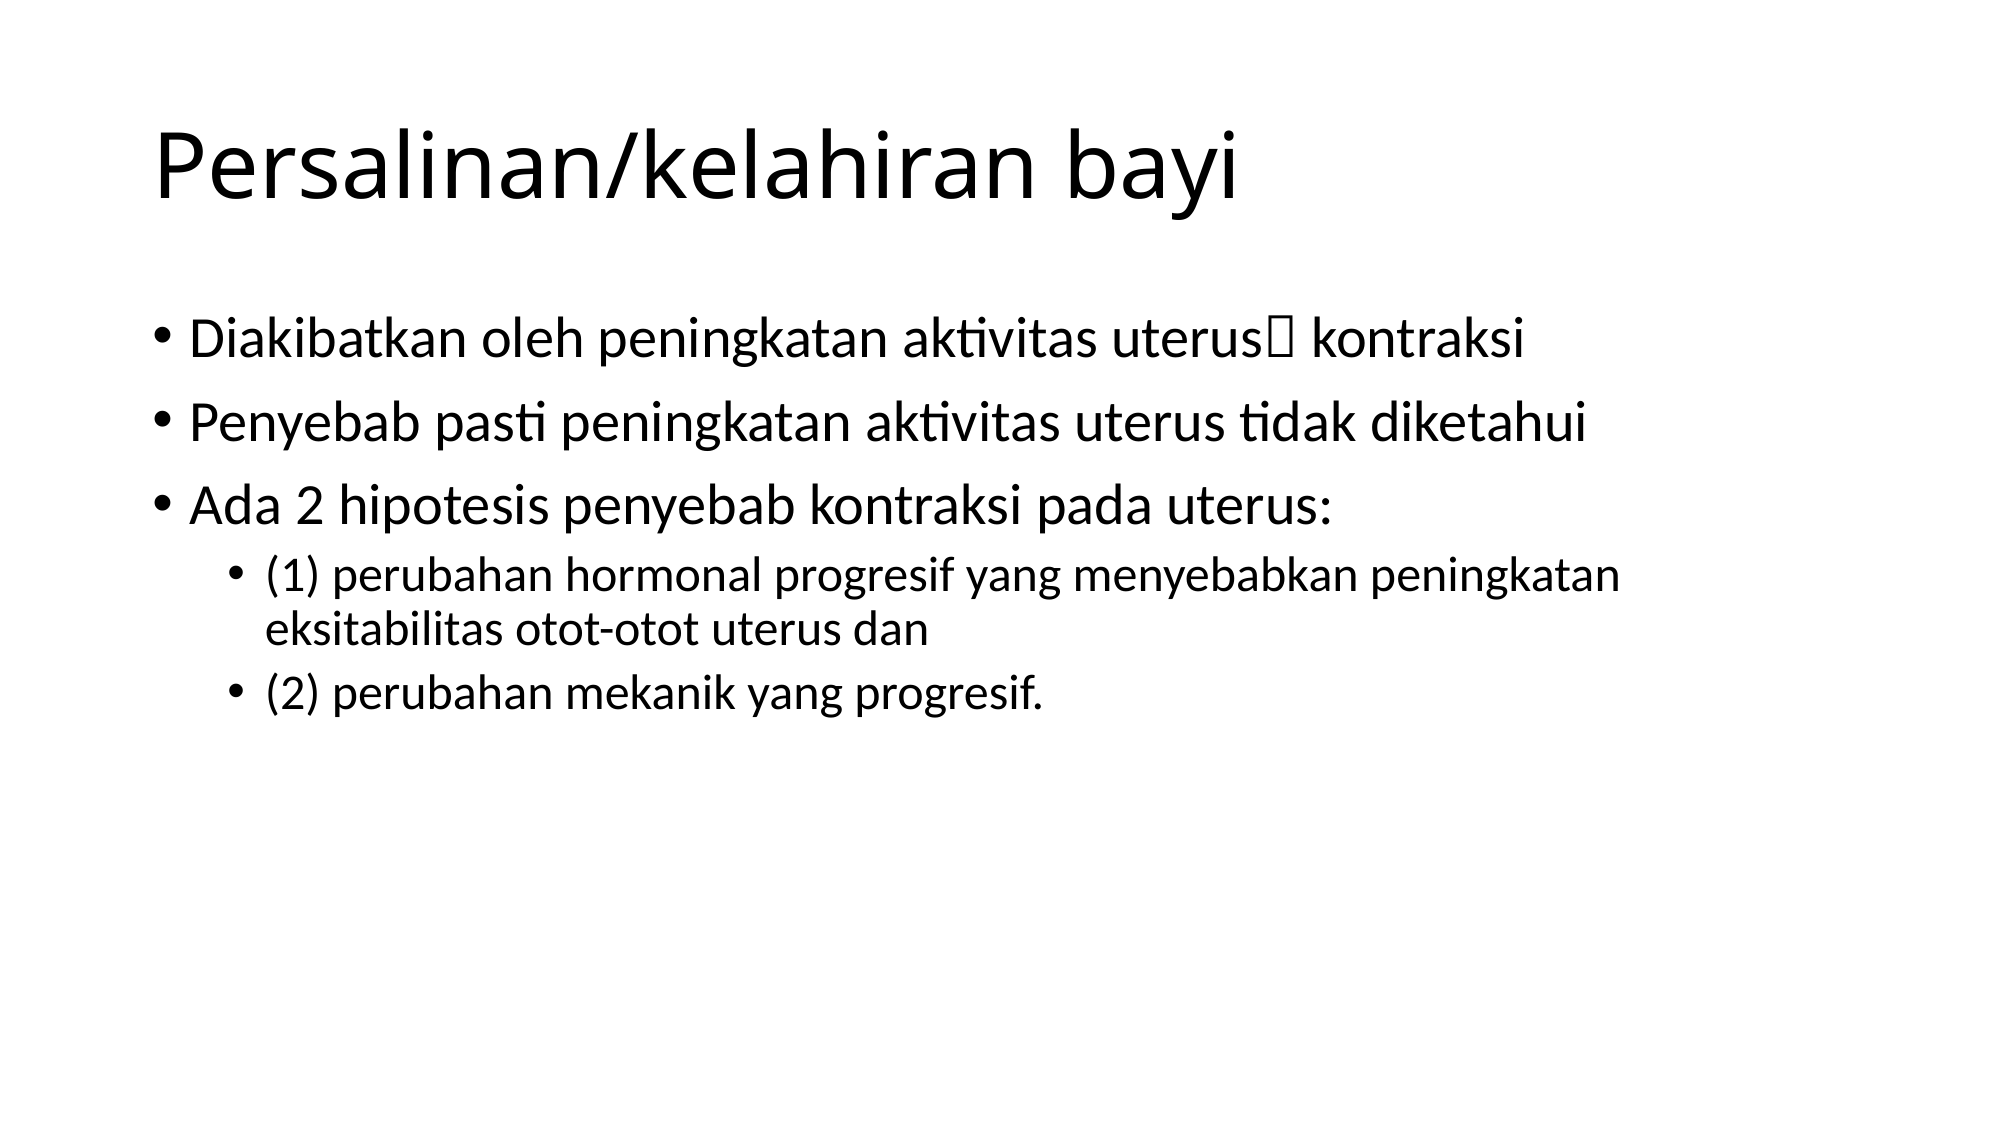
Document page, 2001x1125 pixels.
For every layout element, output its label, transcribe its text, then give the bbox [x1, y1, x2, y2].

list Diakibatkan oleh peningkatan aktivitas uterus kontraksi Penyebab pasti peningkatan aktivitas uterus tidak diketahui Ada 2 hipotesis penyebab kontraksi pada uterus: (1) perubahan hormonal progresif yang menyebabkan peningkatan eksitabilitas otot-otot uterus dan (2) perubahan mekanik yang progresif. [137, 299, 1863, 1014]
title Persalinan/kelahiran bayi [137, 59, 1863, 278]
